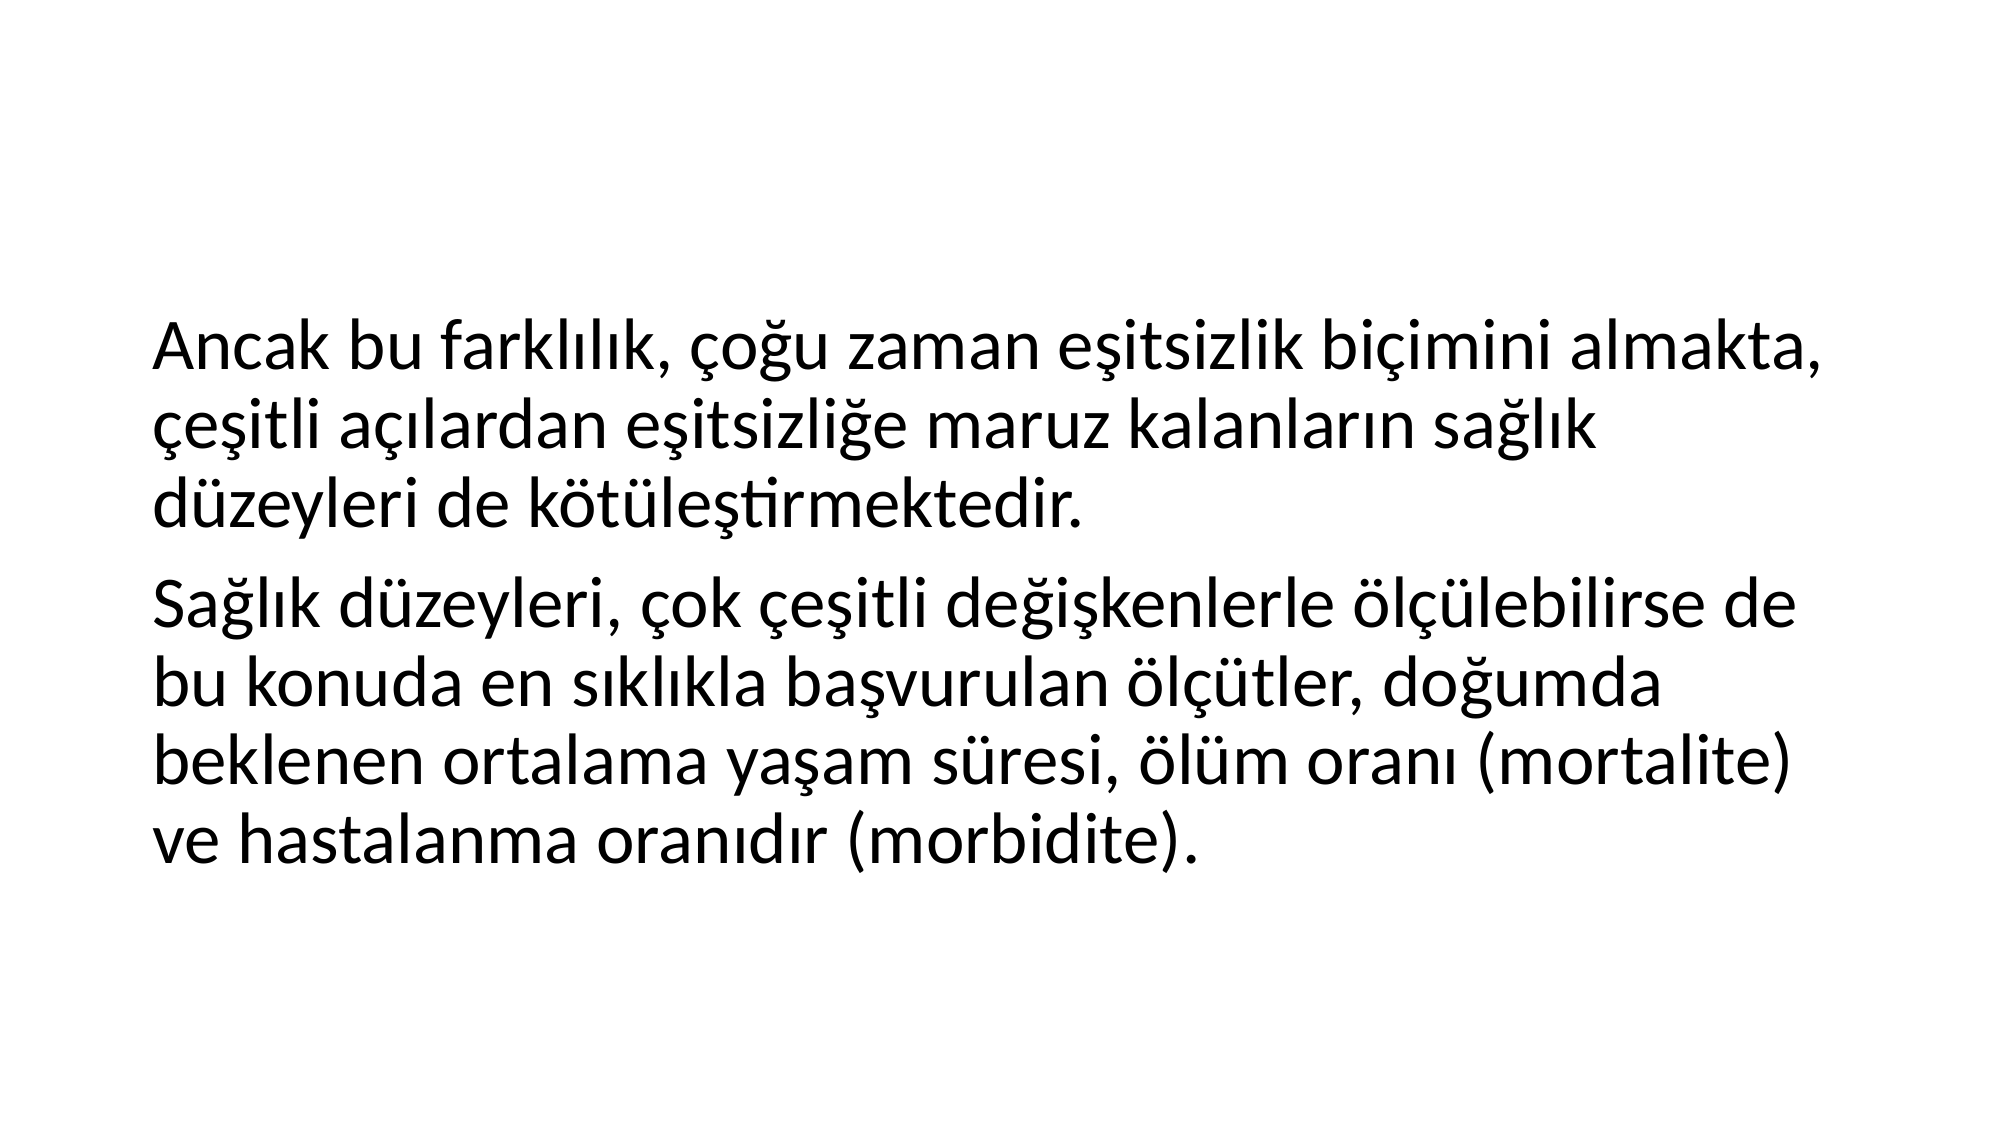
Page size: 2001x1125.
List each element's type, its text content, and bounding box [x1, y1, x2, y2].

list Ancak bu farklılık, çoğu zaman eşitsizlik biçimini almakta, çeşitli açılardan eşitsizliğe maruz kalanların sağlık düzeyleri de kötüleştirmektedir. Sağlık düzeyleri, çok çeşitli değişkenlerle ölçülebilirse de bu konuda en sıklıkla başvurulan ölçütler, doğumda beklenen ortalama yaşam süresi, ölüm oranı (mortalite) ve hastalanma oranıdır (morbidite). [137, 299, 1863, 1014]
